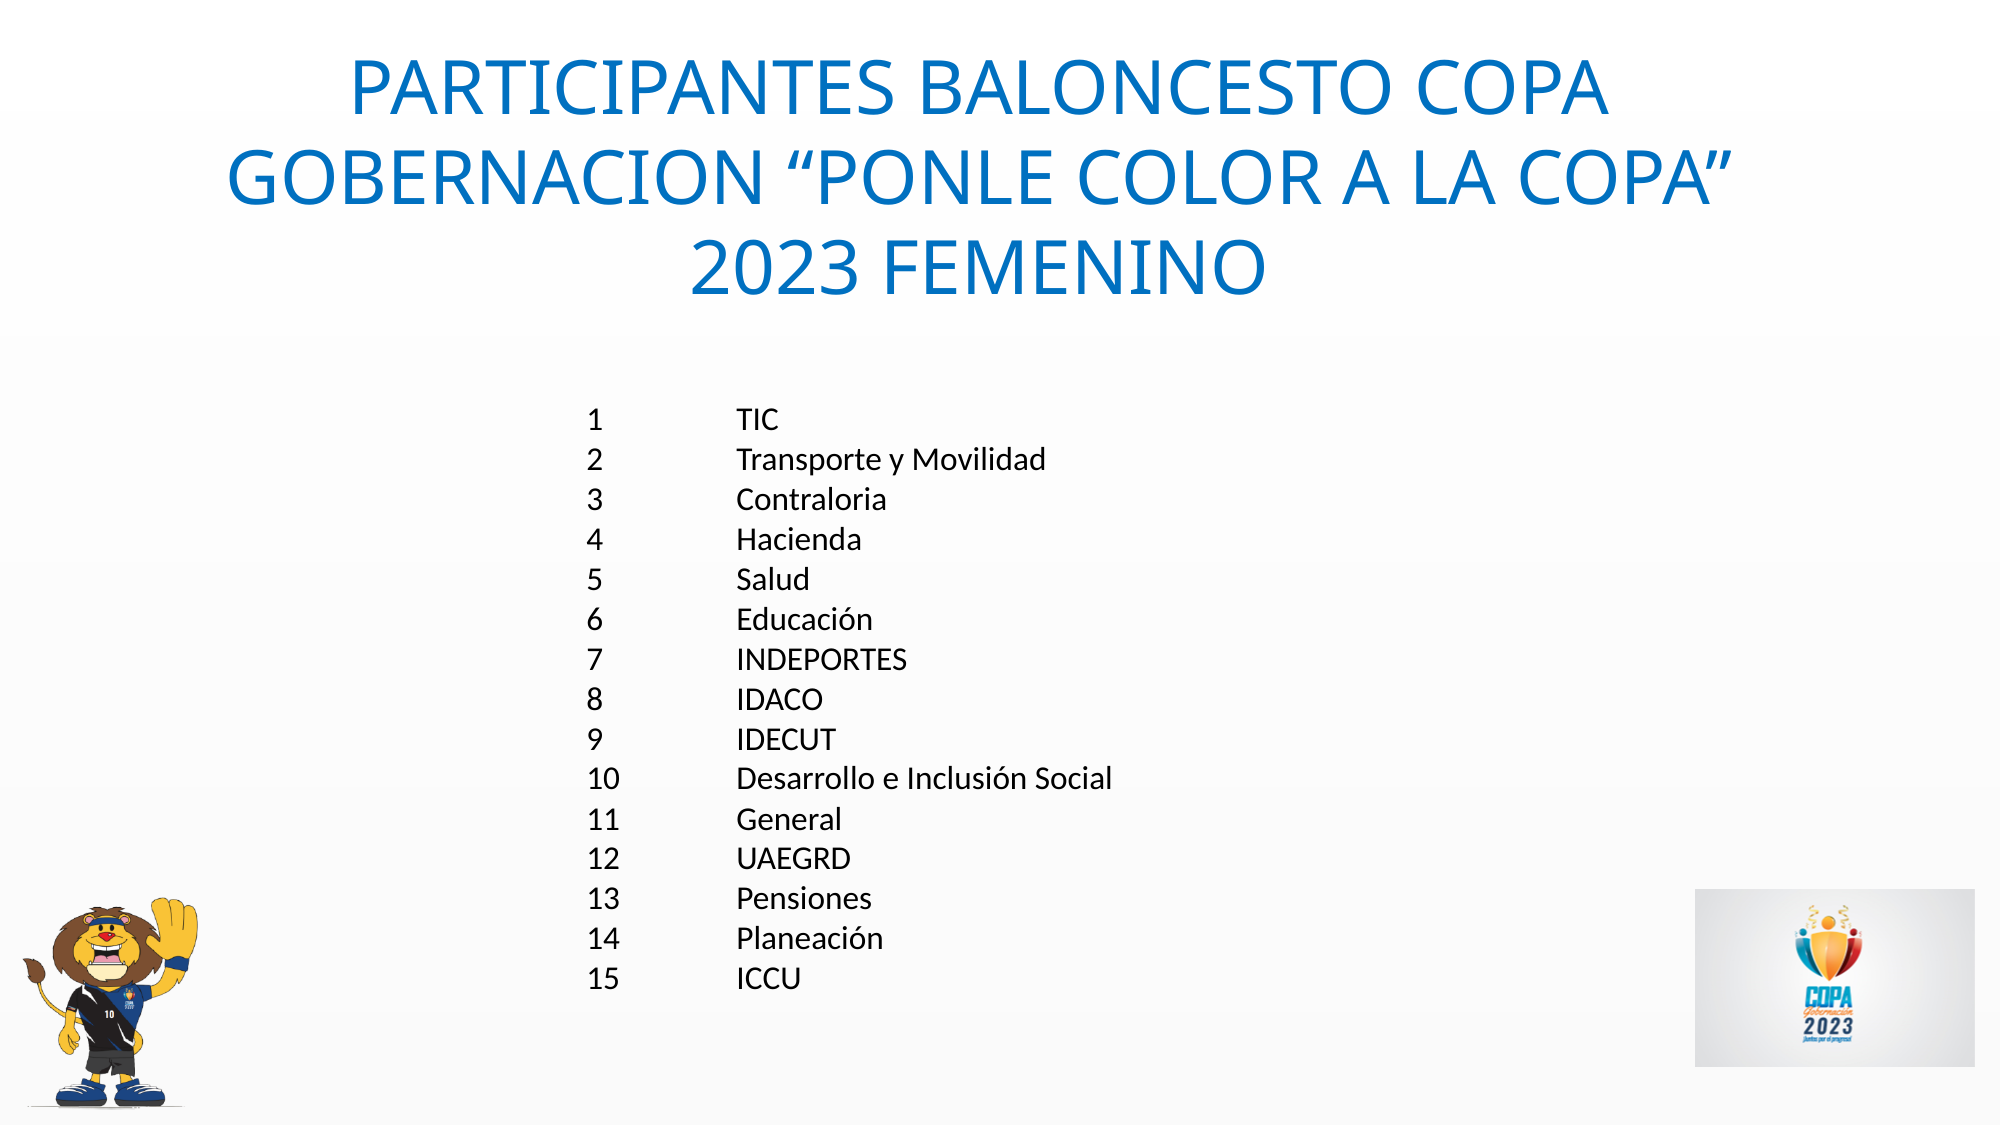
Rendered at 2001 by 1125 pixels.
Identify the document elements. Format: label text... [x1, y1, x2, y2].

picture [0, 889, 217, 1115]
text_box PARTICIPANTES BALONCESTO COPA GOBERNACION “PONLE COLOR A LA COPA” 2023 FEMENINO [123, 32, 1835, 318]
text_box 1 TIC 2 Transporte y Movilidad 3 Contraloria 4 Hacienda 5 Salud 6 Educación 7 INDEPORTES 8 IDACO 9 IDECUT 10 Desarrollo e Inclusión Social 11 General 12 UAEGRD 13 Pensiones 14 Planeación 15 ICCU [571, 350, 1385, 1084]
picture [1695, 888, 1975, 1067]
